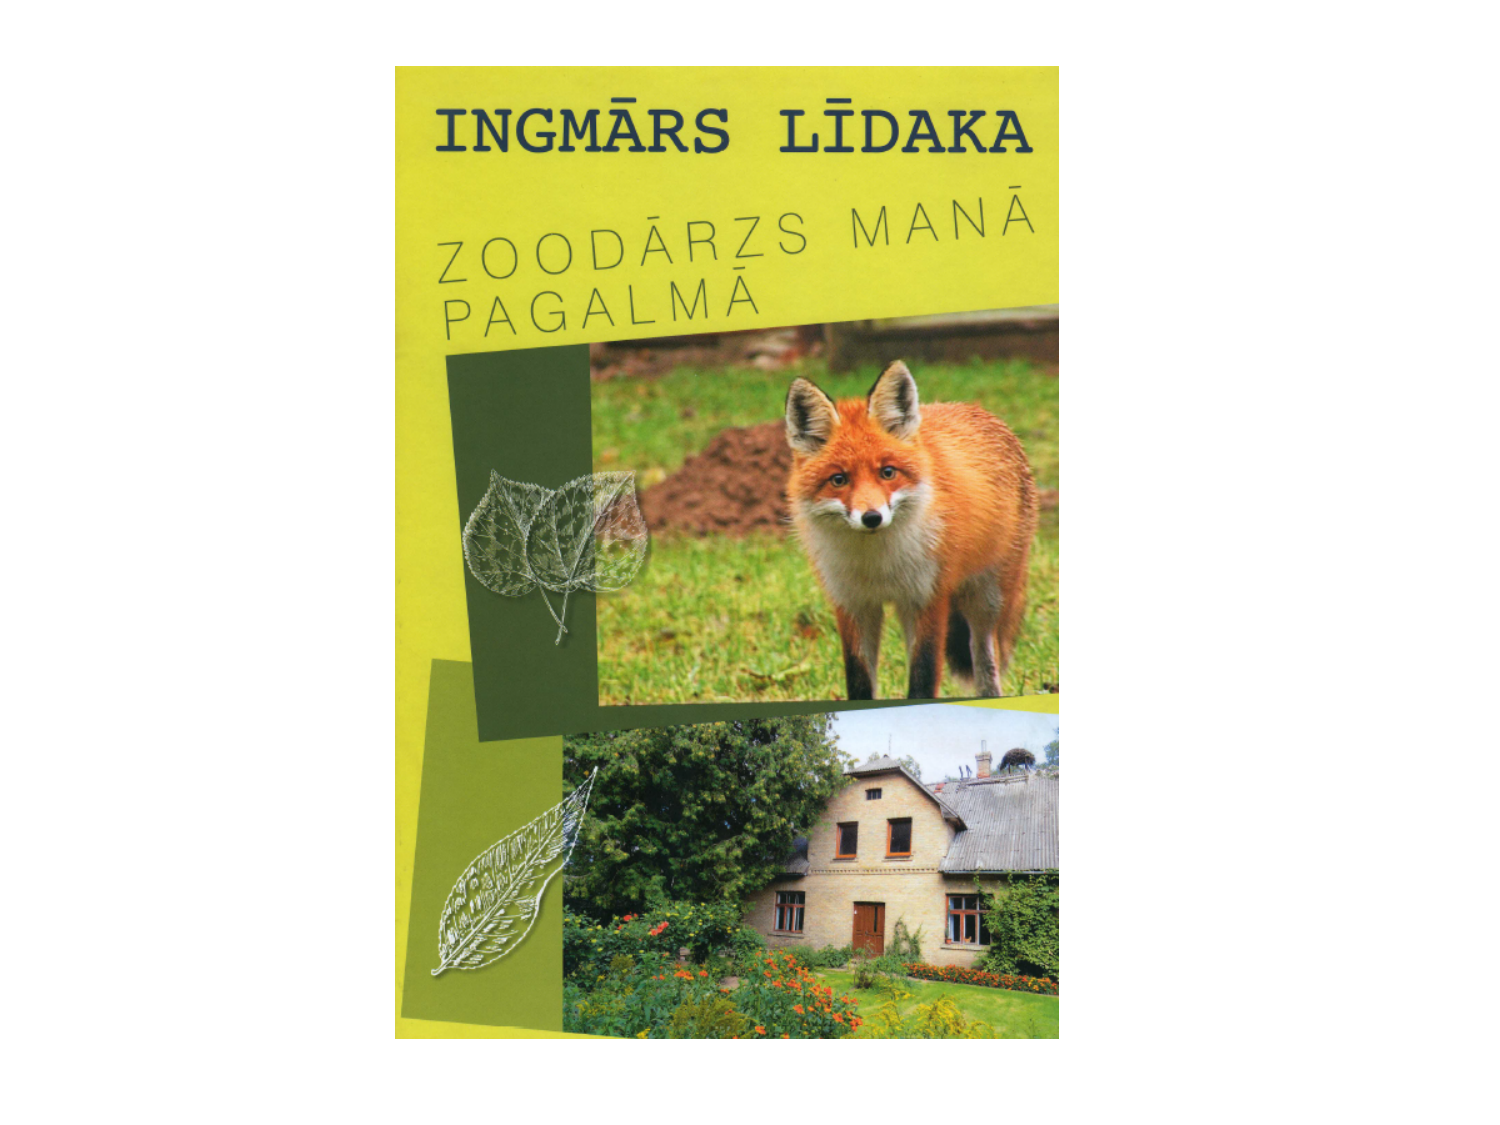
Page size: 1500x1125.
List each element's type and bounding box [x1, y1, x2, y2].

picture [395, 66, 1060, 1039]
